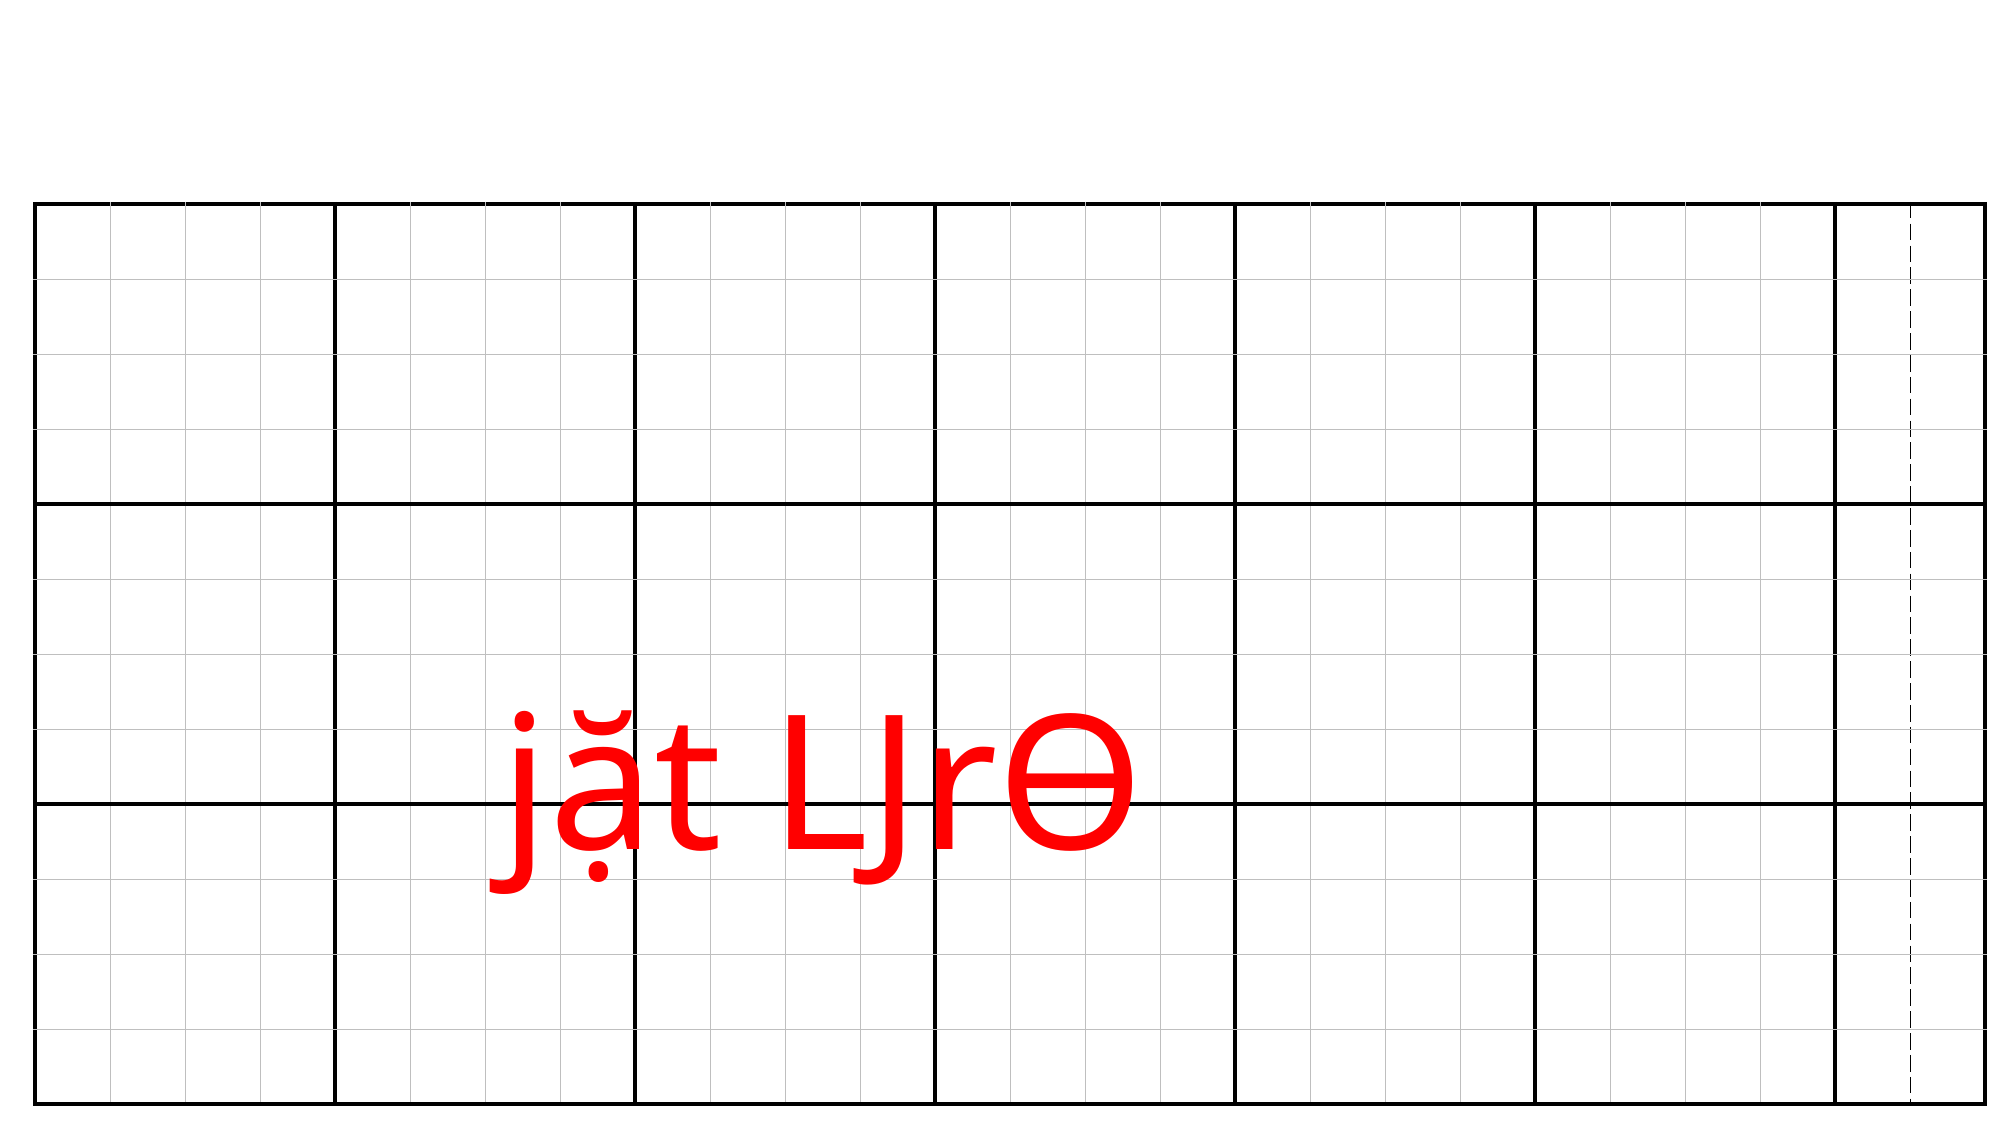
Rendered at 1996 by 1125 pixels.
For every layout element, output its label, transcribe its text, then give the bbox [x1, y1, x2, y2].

table_cell [1086, 1030, 1160, 1102]
table_cell [1686, 580, 1760, 654]
table_cell [1311, 506, 1385, 579]
table_cell [37, 1030, 110, 1102]
table_cell [1086, 355, 1160, 429]
table_header [1537, 206, 1610, 279]
table_cell [1161, 1030, 1233, 1102]
table_cell [1311, 430, 1385, 502]
table_cell [1011, 430, 1085, 502]
table_cell [1461, 430, 1533, 502]
table_cell [1753, 655, 1760, 729]
table_cell [1910, 355, 1983, 429]
table_cell [1910, 730, 1983, 802]
table_header [1837, 206, 1910, 279]
table_header [111, 206, 185, 279]
table_cell [1611, 1030, 1685, 1102]
table_cell [1386, 1030, 1460, 1102]
table_cell [861, 355, 933, 429]
table_cell [637, 280, 710, 354]
table_cell [1910, 506, 1983, 579]
table_cell [937, 506, 1010, 579]
table_cell [486, 355, 560, 429]
table_header [637, 206, 710, 279]
table_cell [1161, 955, 1233, 1029]
table_cell [186, 430, 260, 502]
table_cell [261, 355, 333, 429]
table_cell [637, 898, 710, 954]
table_cell [1837, 806, 1910, 879]
table_cell [1237, 898, 1310, 954]
table_cell [37, 280, 110, 354]
table_cell [711, 898, 785, 954]
table_cell [861, 280, 933, 354]
table_cell [1011, 580, 1085, 652]
table_cell [261, 1030, 333, 1102]
table_cell [1537, 280, 1610, 354]
table_cell [1686, 280, 1760, 354]
table_cell [1753, 730, 1760, 802]
table_cell [261, 898, 333, 954]
table_cell [111, 355, 185, 429]
table_cell [37, 955, 110, 1029]
table_header [937, 206, 1010, 279]
table_cell [1161, 430, 1233, 502]
table_cell [1910, 430, 1983, 502]
table_cell [786, 506, 860, 579]
table_cell [1461, 355, 1533, 429]
table_cell [1761, 580, 1833, 654]
table_cell [1537, 955, 1610, 1029]
table_cell [1086, 955, 1160, 1029]
table_cell [1461, 280, 1533, 354]
table_cell [1837, 506, 1910, 579]
table_cell [486, 580, 560, 652]
table_cell [1311, 955, 1385, 1029]
table_cell [1011, 280, 1085, 354]
table_cell [486, 506, 560, 579]
table_cell [1761, 355, 1833, 429]
table_cell [1910, 580, 1983, 654]
table_cell [861, 898, 933, 954]
table_cell [1086, 430, 1160, 502]
table_cell [1386, 280, 1460, 354]
table_cell [486, 955, 560, 1029]
table_cell [111, 1030, 185, 1102]
table_cell [1686, 880, 1760, 954]
table_cell [711, 280, 785, 354]
table_header [1237, 206, 1310, 279]
table_cell [1161, 355, 1233, 429]
table_cell [1686, 430, 1760, 502]
table_cell [1461, 955, 1533, 1029]
table_header [1910, 206, 1983, 279]
table_cell [186, 280, 260, 354]
table_cell [1161, 580, 1233, 652]
table_cell [1086, 280, 1160, 354]
table_header [1611, 206, 1685, 279]
table_cell [561, 898, 633, 954]
table_cell [1237, 955, 1310, 1029]
table_cell [786, 955, 860, 1029]
table_header [1461, 206, 1533, 279]
table_cell [1386, 955, 1460, 1029]
table_cell [637, 580, 710, 652]
table_cell [1611, 506, 1685, 579]
table_cell [786, 430, 860, 502]
table_header [1761, 206, 1833, 279]
table_cell [561, 1030, 633, 1102]
table_cell [711, 355, 785, 429]
table_cell [186, 355, 260, 429]
table_cell [1086, 580, 1160, 652]
table_cell [411, 280, 485, 354]
table_cell [111, 280, 185, 354]
table_cell [1011, 506, 1085, 579]
table_cell [486, 430, 560, 502]
table_cell [1537, 1030, 1610, 1102]
table_cell [1011, 1030, 1085, 1102]
table_cell [37, 430, 110, 502]
table_cell [486, 280, 560, 354]
table_cell [337, 355, 410, 429]
table_cell [1461, 580, 1533, 652]
table_cell [186, 506, 260, 579]
table_cell [411, 506, 485, 579]
table_cell [861, 955, 933, 1029]
table_cell [261, 430, 333, 502]
table_cell [937, 430, 1010, 502]
table_header [337, 206, 410, 279]
table_cell [786, 580, 860, 652]
table_cell [1837, 880, 1910, 954]
table_cell [1161, 898, 1233, 954]
table_cell [1837, 280, 1910, 354]
table_cell [1761, 880, 1833, 954]
table_cell [1311, 280, 1385, 354]
table_cell [1761, 955, 1833, 1029]
table_cell [1910, 280, 1983, 354]
text_box jặt ǇrƟ [0, 652, 1753, 898]
table_cell [186, 580, 260, 652]
table_cell [486, 1030, 560, 1102]
table_header [1086, 206, 1160, 279]
table_cell [486, 898, 560, 954]
table_cell [1237, 355, 1310, 429]
table_cell [861, 1030, 933, 1102]
table_header [861, 206, 933, 279]
table_cell [561, 430, 633, 502]
table_cell [861, 430, 933, 502]
table_cell [1761, 430, 1833, 502]
table_cell [1910, 806, 1983, 879]
table_cell [1761, 730, 1833, 802]
table_header [786, 206, 860, 279]
table_cell [411, 955, 485, 1029]
table_header [486, 206, 560, 279]
table_cell [37, 506, 110, 579]
table_cell [1837, 580, 1910, 654]
table_header [1686, 206, 1760, 279]
table_cell [637, 1030, 710, 1102]
table_header [1311, 206, 1385, 279]
table_cell [711, 506, 785, 579]
table_cell [1461, 898, 1533, 954]
table_cell [337, 430, 410, 502]
table_cell [1837, 430, 1910, 502]
table_cell [1461, 1030, 1533, 1102]
table_cell [1611, 898, 1685, 954]
table_cell [711, 580, 785, 652]
table_cell [786, 280, 860, 354]
table_cell [561, 355, 633, 429]
table_header [561, 206, 633, 279]
table_cell [37, 355, 110, 429]
table_cell [337, 280, 410, 354]
table_cell [1910, 655, 1983, 729]
table_cell [711, 1030, 785, 1102]
table_cell [1837, 655, 1910, 729]
table_cell [1761, 506, 1833, 579]
table_cell [1386, 355, 1460, 429]
table_cell [1686, 355, 1760, 429]
table_cell [411, 355, 485, 429]
table_header [261, 206, 333, 279]
table_cell [561, 506, 633, 579]
table_cell [937, 898, 1010, 954]
table_cell [1611, 280, 1685, 354]
table_header [1161, 206, 1233, 279]
table_cell [637, 430, 710, 502]
table_cell [37, 898, 110, 954]
table_cell [411, 898, 485, 954]
table_cell [561, 955, 633, 1029]
table_cell [261, 506, 333, 579]
table_cell [1686, 955, 1760, 1029]
table_cell [1086, 506, 1160, 579]
table_cell [1386, 580, 1460, 652]
table_cell [1311, 580, 1385, 652]
table_cell [1311, 355, 1385, 429]
table_cell [261, 955, 333, 1029]
table_cell [337, 955, 410, 1029]
table_cell [1910, 1030, 1983, 1102]
table_cell [111, 430, 185, 502]
table_cell [337, 580, 410, 652]
table_cell [1537, 580, 1610, 652]
table_cell [1686, 506, 1760, 579]
table_cell [861, 506, 933, 579]
table_cell [111, 955, 185, 1029]
table_header [411, 206, 485, 279]
table_cell [111, 580, 185, 652]
table_cell [861, 580, 933, 652]
table_cell [637, 506, 710, 579]
table_header [711, 206, 785, 279]
table_cell [937, 1030, 1010, 1102]
table_cell [937, 280, 1010, 354]
table_cell [637, 955, 710, 1029]
table_header [1011, 206, 1085, 279]
table_cell [937, 580, 1010, 652]
table_cell [1611, 430, 1685, 502]
table_cell [1461, 506, 1533, 579]
table_cell [1753, 806, 1760, 879]
table_cell [1237, 580, 1310, 652]
table_cell [1311, 1030, 1385, 1102]
table_cell [1910, 880, 1983, 954]
table_cell [1237, 280, 1310, 354]
table_cell [1611, 580, 1685, 652]
table_cell [937, 955, 1010, 1029]
table_cell [1537, 898, 1610, 954]
table_cell [786, 898, 860, 954]
table_cell [1386, 430, 1460, 502]
table_cell [786, 1030, 860, 1102]
table_cell [561, 280, 633, 354]
table_cell [111, 506, 185, 579]
table_cell [186, 955, 260, 1029]
table_cell [1086, 898, 1160, 954]
table_cell [186, 1030, 260, 1102]
table_cell [1761, 655, 1833, 729]
table_header [37, 206, 110, 279]
table_cell [261, 280, 333, 354]
table_cell [1837, 355, 1910, 429]
table_cell [711, 955, 785, 1029]
table_cell [1611, 355, 1685, 429]
table_cell [1237, 430, 1310, 502]
table_cell [1161, 280, 1233, 354]
table_cell [1011, 355, 1085, 429]
table_cell [1161, 506, 1233, 579]
table_cell [1011, 898, 1085, 954]
table_cell [1237, 1030, 1310, 1102]
table_cell [1910, 955, 1983, 1029]
table_cell [637, 355, 710, 429]
table_cell [1761, 280, 1833, 354]
table_cell [411, 430, 485, 502]
table_cell [1386, 506, 1460, 579]
table_cell [1011, 955, 1085, 1029]
table_cell [1761, 1030, 1833, 1102]
table_cell [1761, 806, 1833, 879]
table_header [186, 206, 260, 279]
table_cell [1837, 955, 1910, 1029]
table_cell [337, 506, 410, 579]
table_cell [186, 898, 260, 954]
table_cell [1537, 506, 1610, 579]
table_header [1386, 206, 1460, 279]
table_cell [1611, 955, 1685, 1029]
table_cell [937, 355, 1010, 429]
table_cell [786, 355, 860, 429]
table_cell [411, 1030, 485, 1102]
table_cell [411, 580, 485, 652]
table_cell [337, 898, 410, 954]
table_cell [111, 898, 185, 954]
table_cell [1537, 430, 1610, 502]
table_cell [1237, 506, 1310, 579]
table_cell [1537, 355, 1610, 429]
table_cell [711, 430, 785, 502]
table_cell [1837, 730, 1910, 802]
table_cell [1837, 1030, 1910, 1102]
table_cell [1686, 1030, 1760, 1102]
table_cell [337, 1030, 410, 1102]
table_cell [561, 580, 633, 652]
table_cell [37, 580, 110, 652]
table_cell [1311, 898, 1385, 954]
table_cell [261, 580, 333, 652]
table_cell [1386, 898, 1460, 954]
